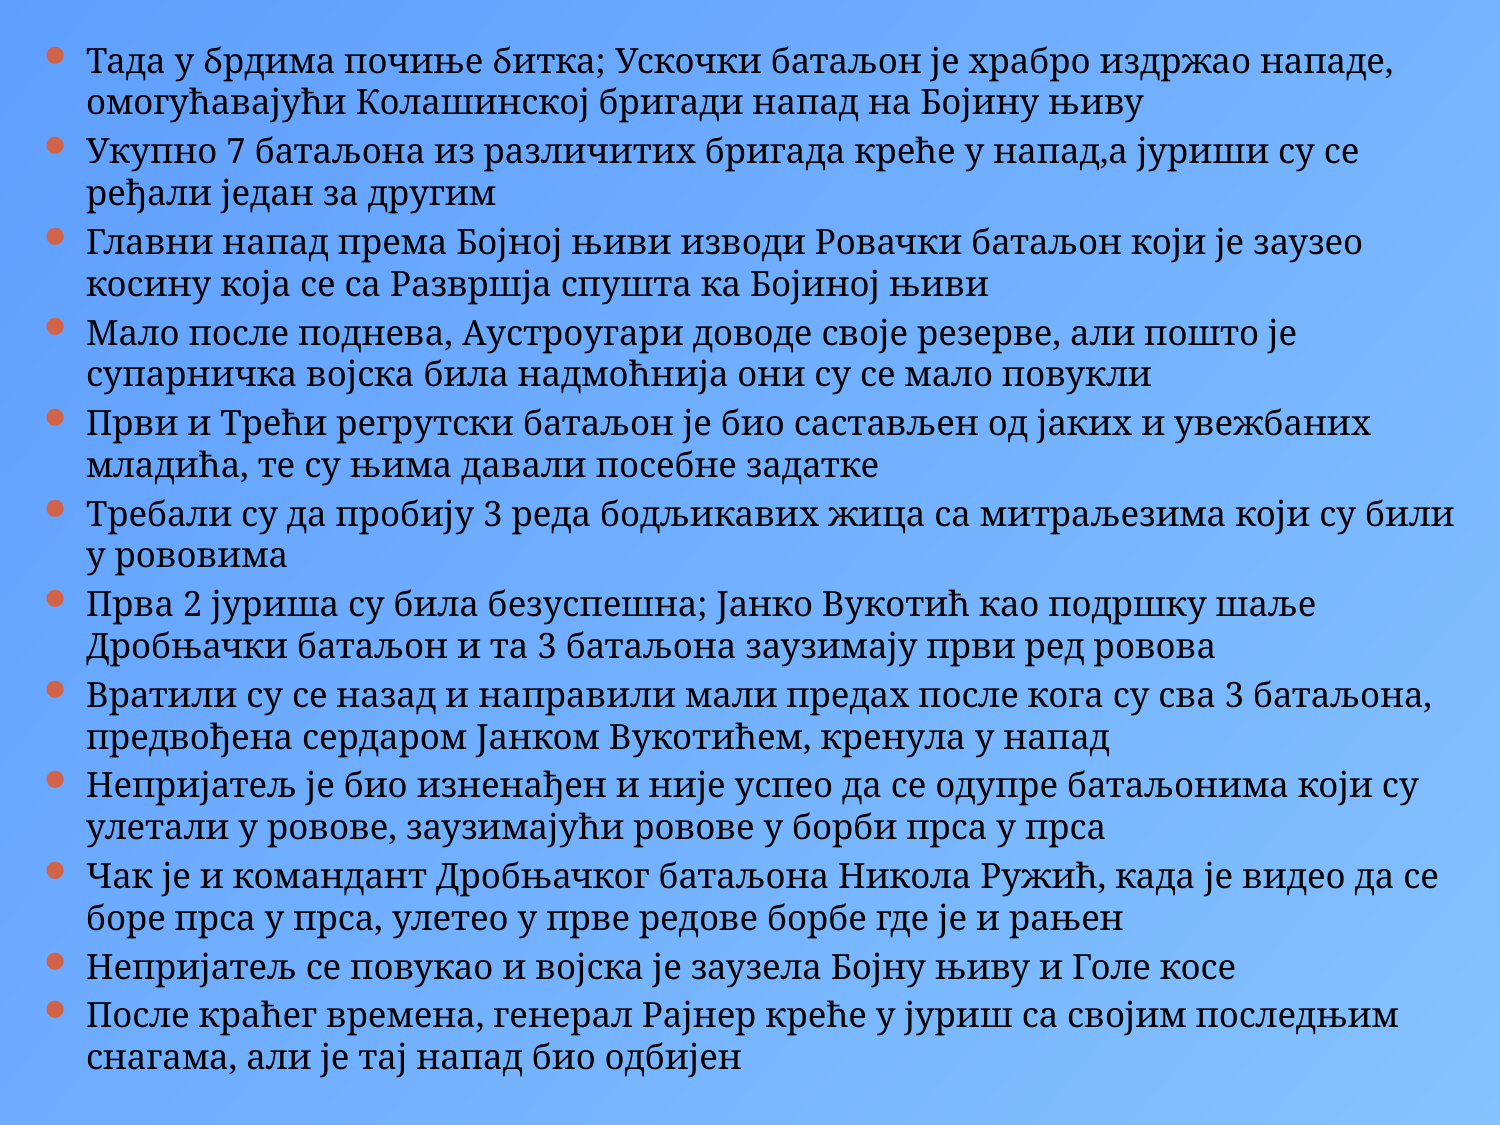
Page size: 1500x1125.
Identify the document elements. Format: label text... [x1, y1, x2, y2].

list Тада у брдима почиње битка; Ускочки батаљон је храбро издржао нападе, омогућавајући Колашинској бригади напад на Бојину њиву Укупно 7 батаљона из различитих бригада креће у напад,а јуриши су се ређали један за другим Главни напад према Бојној њиви изводи Ровачки батаљон који је заузео косину која се са Развршја спушта ка Бојиној њиви Мало после поднева, Аустроугари доводе своје резерве, али пошто је супарничка војска била надмоћнија они су се мало повукли Први и Трећи регрутски батаљон је био састављен од јаких и увежбаних младића, те су њима давали посебне задатке Требали су да пробију 3 реда бодљикавих жица са митраљезима који су били у рововима Прва 2 јуриша су била безуспешна; Јанко Вукотић као подршку шаље Дробњачки батаљон и та 3 батаљона заузимају први ред ровова Вратили су се назад и направили мали предах после кога су сва 3 батаљона, предвођена сердаром Јанком Вукотићем, кренула у напад Непријатељ је био изненађен и није успео да се одупре батаљонима који су улетали у ровове, заузимајући ровове у борби прса у прса Чак је и командант Дробњачког батаљона Никола Ружић, када је видео да се боре прса у прса, улетео у прве редове борбе где је и рањен Непријатељ се повукао и војска је заузела Бојну њиву и Голе косе После краћег времена, генерал Рајнер креће у јуриш са својим последњим снагама, али је тај напад био одбијен [29, 30, 1471, 1094]
